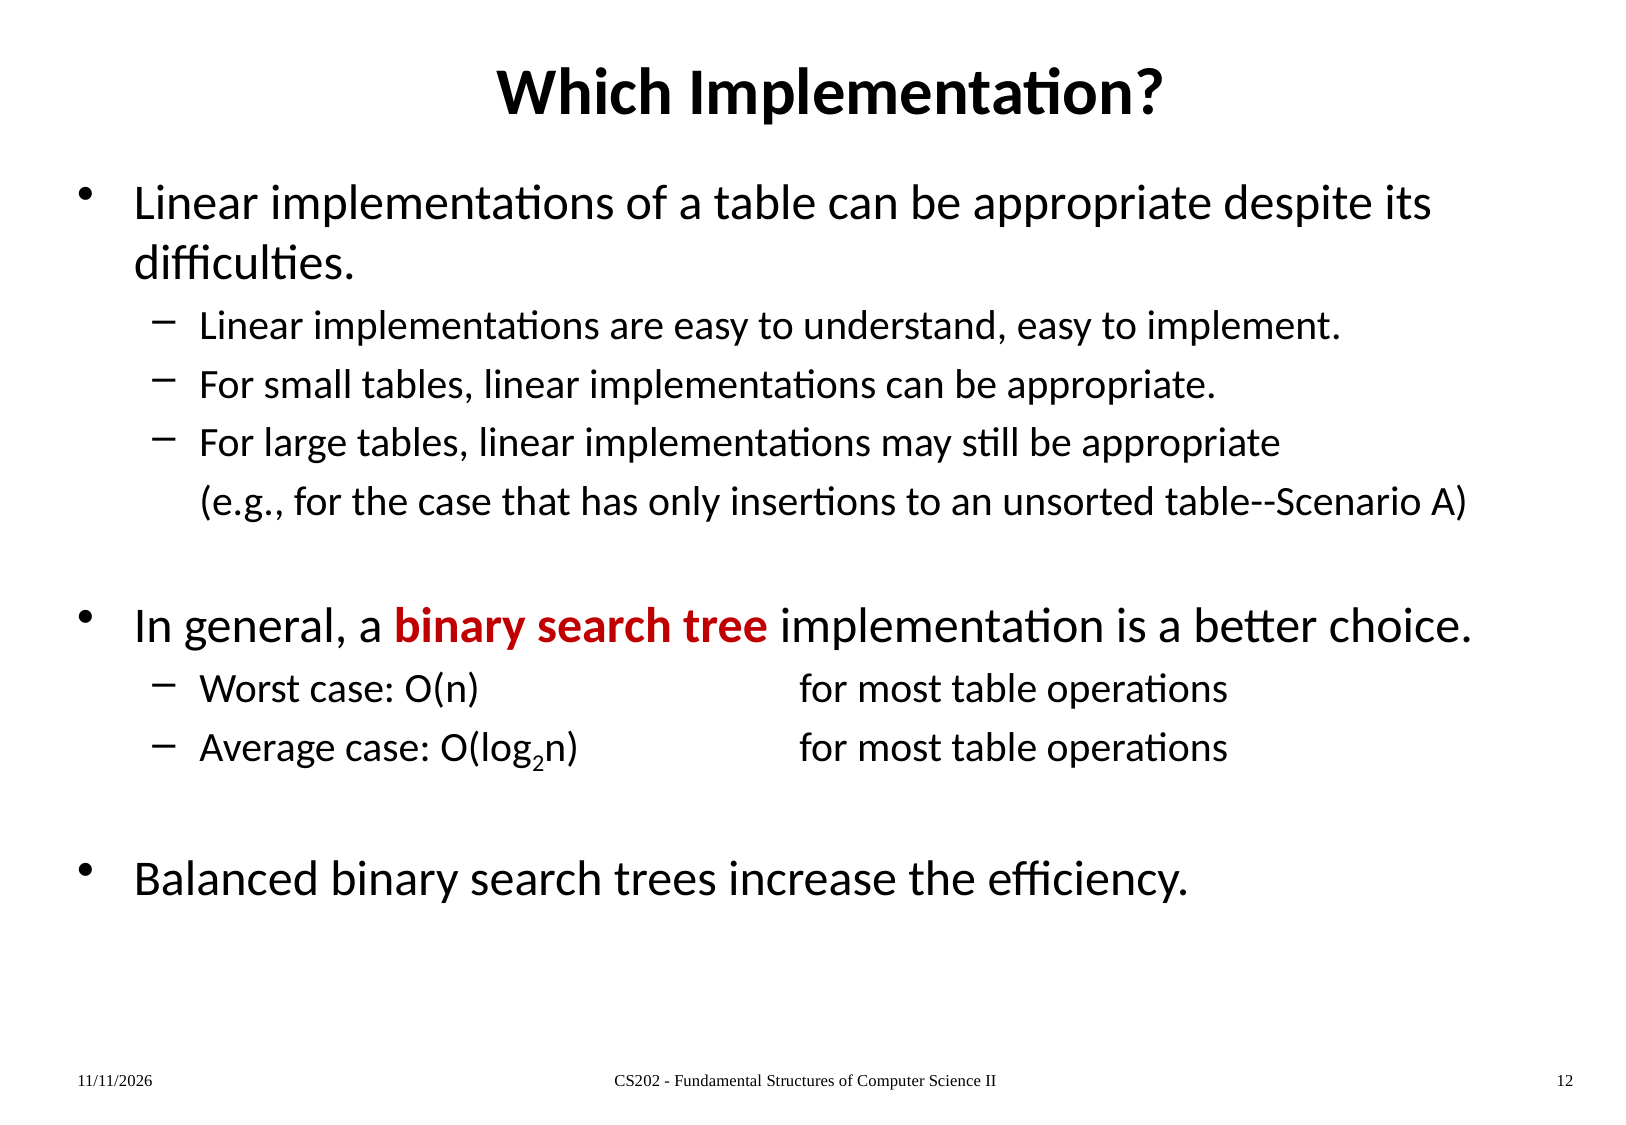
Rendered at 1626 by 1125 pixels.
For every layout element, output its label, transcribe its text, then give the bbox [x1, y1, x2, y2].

title Which Implementation? [62, 24, 1600, 150]
footer CS202 - Fundamental Structures of Computer Science II [500, 1062, 1111, 1101]
slide_number 12 [1249, 1062, 1589, 1101]
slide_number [62, 1062, 402, 1101]
list Linear implementations of a table can be appropriate despite its difficulties. Linear implementations are easy to understand, easy to implement. For small tables, linear implementations can be appropriate. For large tables, linear implementations may still be appropriate (e.g., for the case that has only insertions to an unsorted table--Scenario A) In general, a binary search tree implementation is a better choice. Worst case: O(n) for most table operations Average case: O(log2n) for most table operations Balanced binary search trees increase the efficiency. [62, 162, 1588, 1038]
